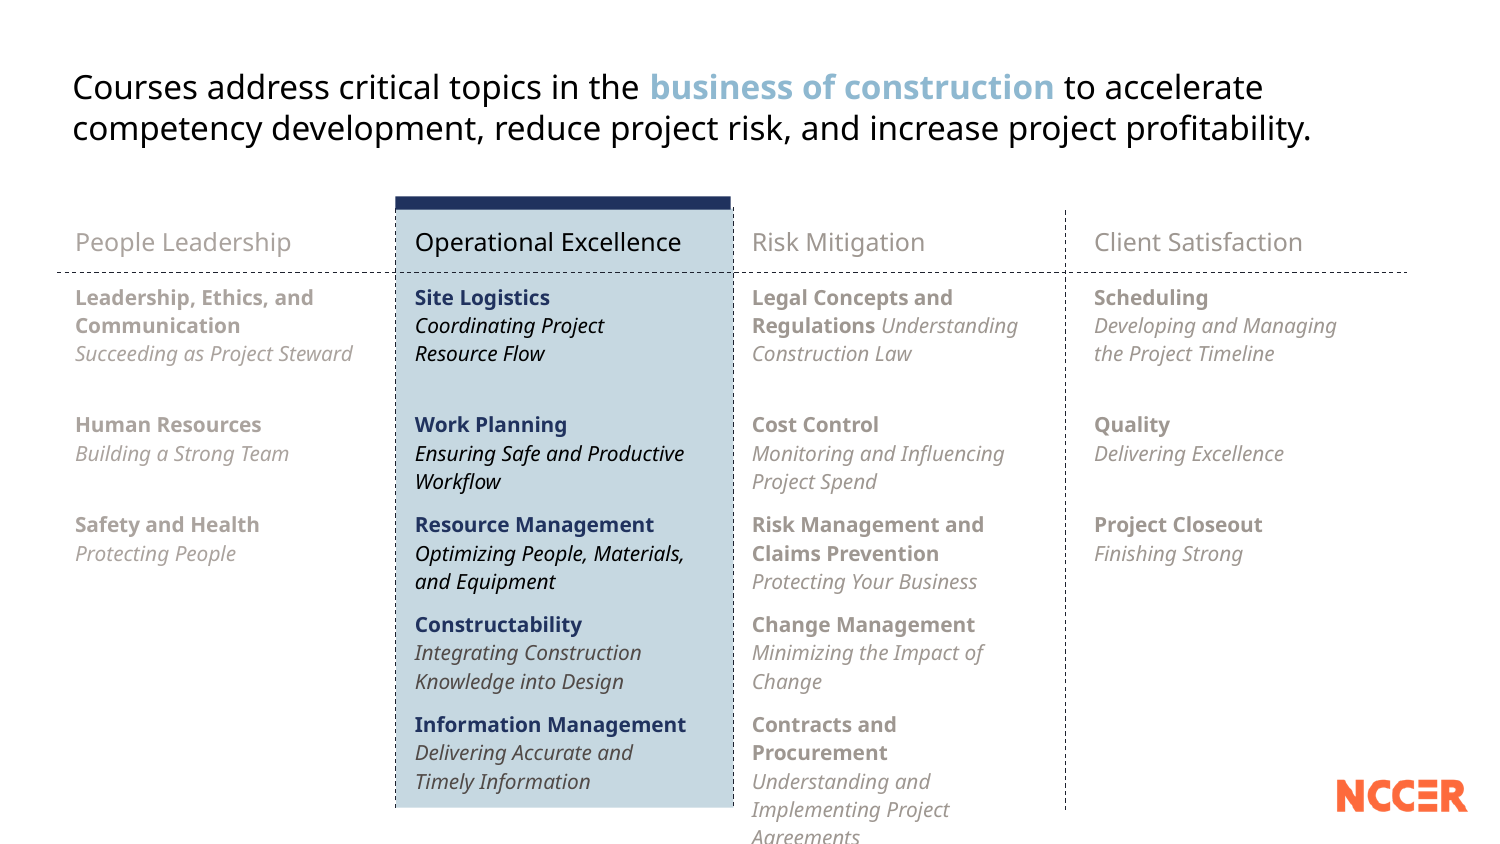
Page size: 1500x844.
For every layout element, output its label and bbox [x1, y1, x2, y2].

picture [1319, 765, 1485, 813]
